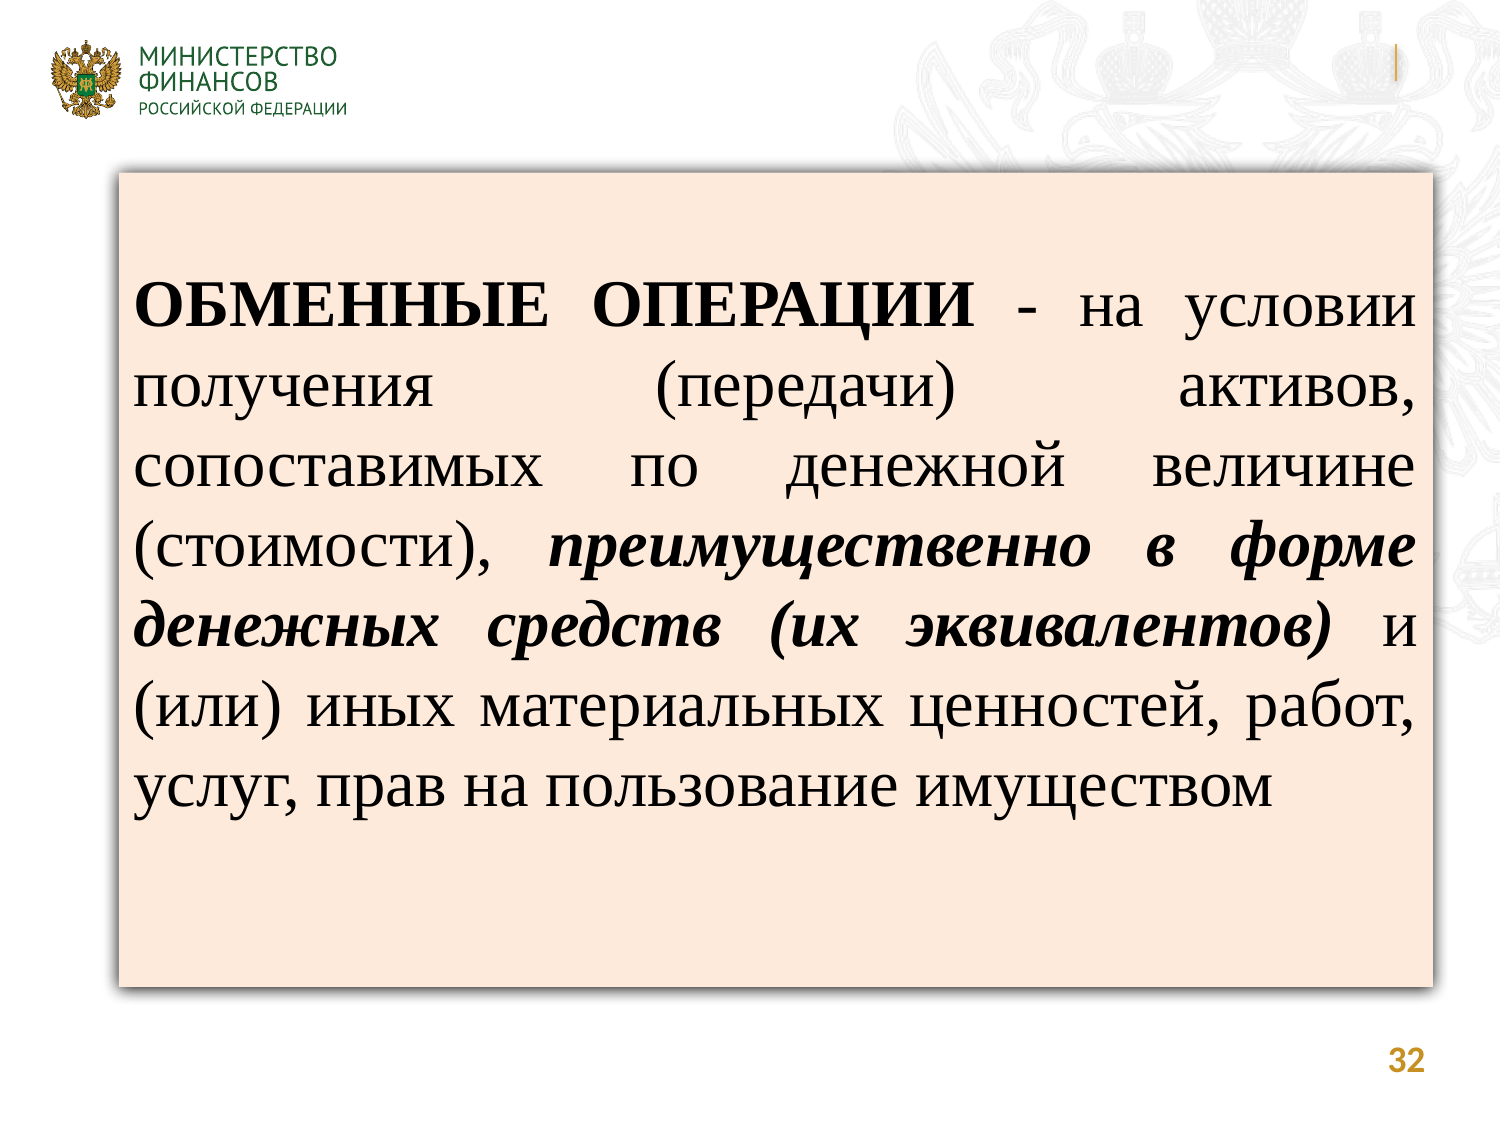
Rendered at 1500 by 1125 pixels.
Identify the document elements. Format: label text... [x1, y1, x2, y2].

text_box 32 [1372, 1027, 1494, 1088]
text_box ОБМЕННЫЕ ОПЕРАЦИИ - на условии получения (передачи) активов, сопоставимых по денежной величине (стоимости), преимущественно в форме денежных средств (их эквивалентов) и (или) иных материальных ценностей, работ, услуг, прав на пользование имуществом [117, 171, 1435, 989]
